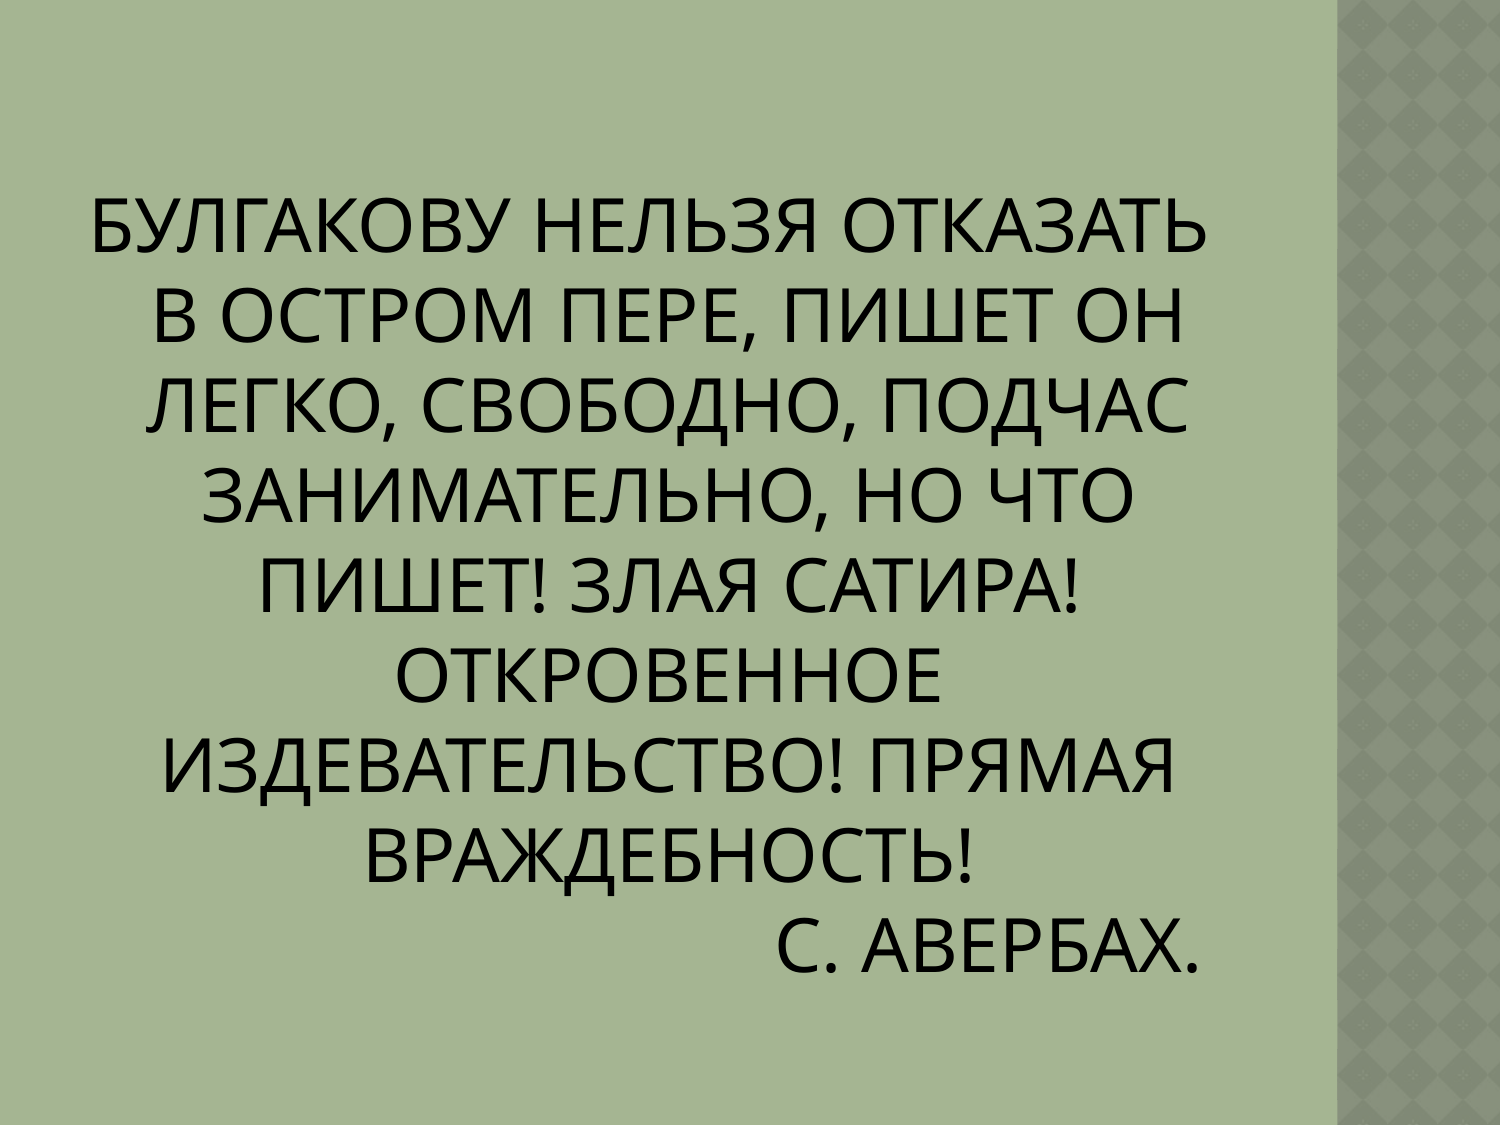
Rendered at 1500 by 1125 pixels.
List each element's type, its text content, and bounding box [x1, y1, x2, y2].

title Булгакову нельзя отказать В остром пере, пишет он легко, свободно, подчас занимательно, но что пишет! Злая сатира! Откровенное издевательство! Прямая враждебность! С. Авербах. [75, 52, 1263, 988]
